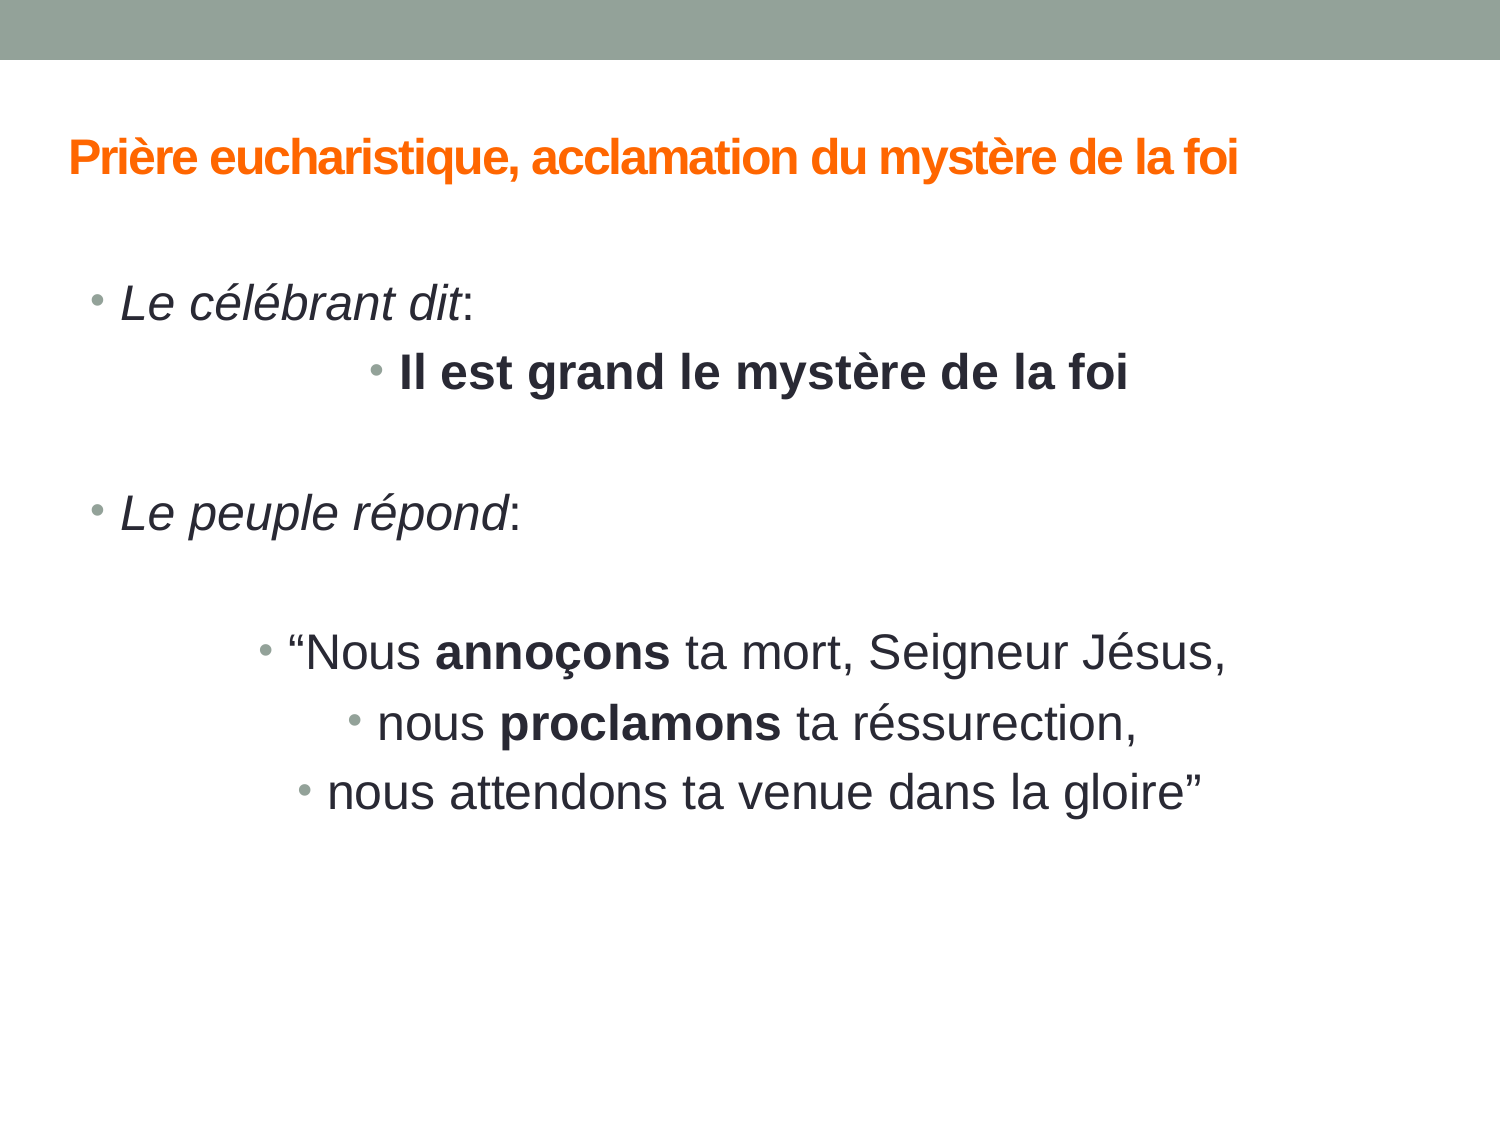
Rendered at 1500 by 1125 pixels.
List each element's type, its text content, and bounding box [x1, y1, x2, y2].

list Le célébrant dit: Il est grand le mystère de la foi Le peuple répond: “Nous annoçons ta mort, Seigneur Jésus, nous proclamons ta réssurection, nous attendons ta venue dans la gloire” [75, 262, 1425, 1063]
title Prière eucharistique, acclamation du mystère de la foi [53, 74, 1403, 236]
